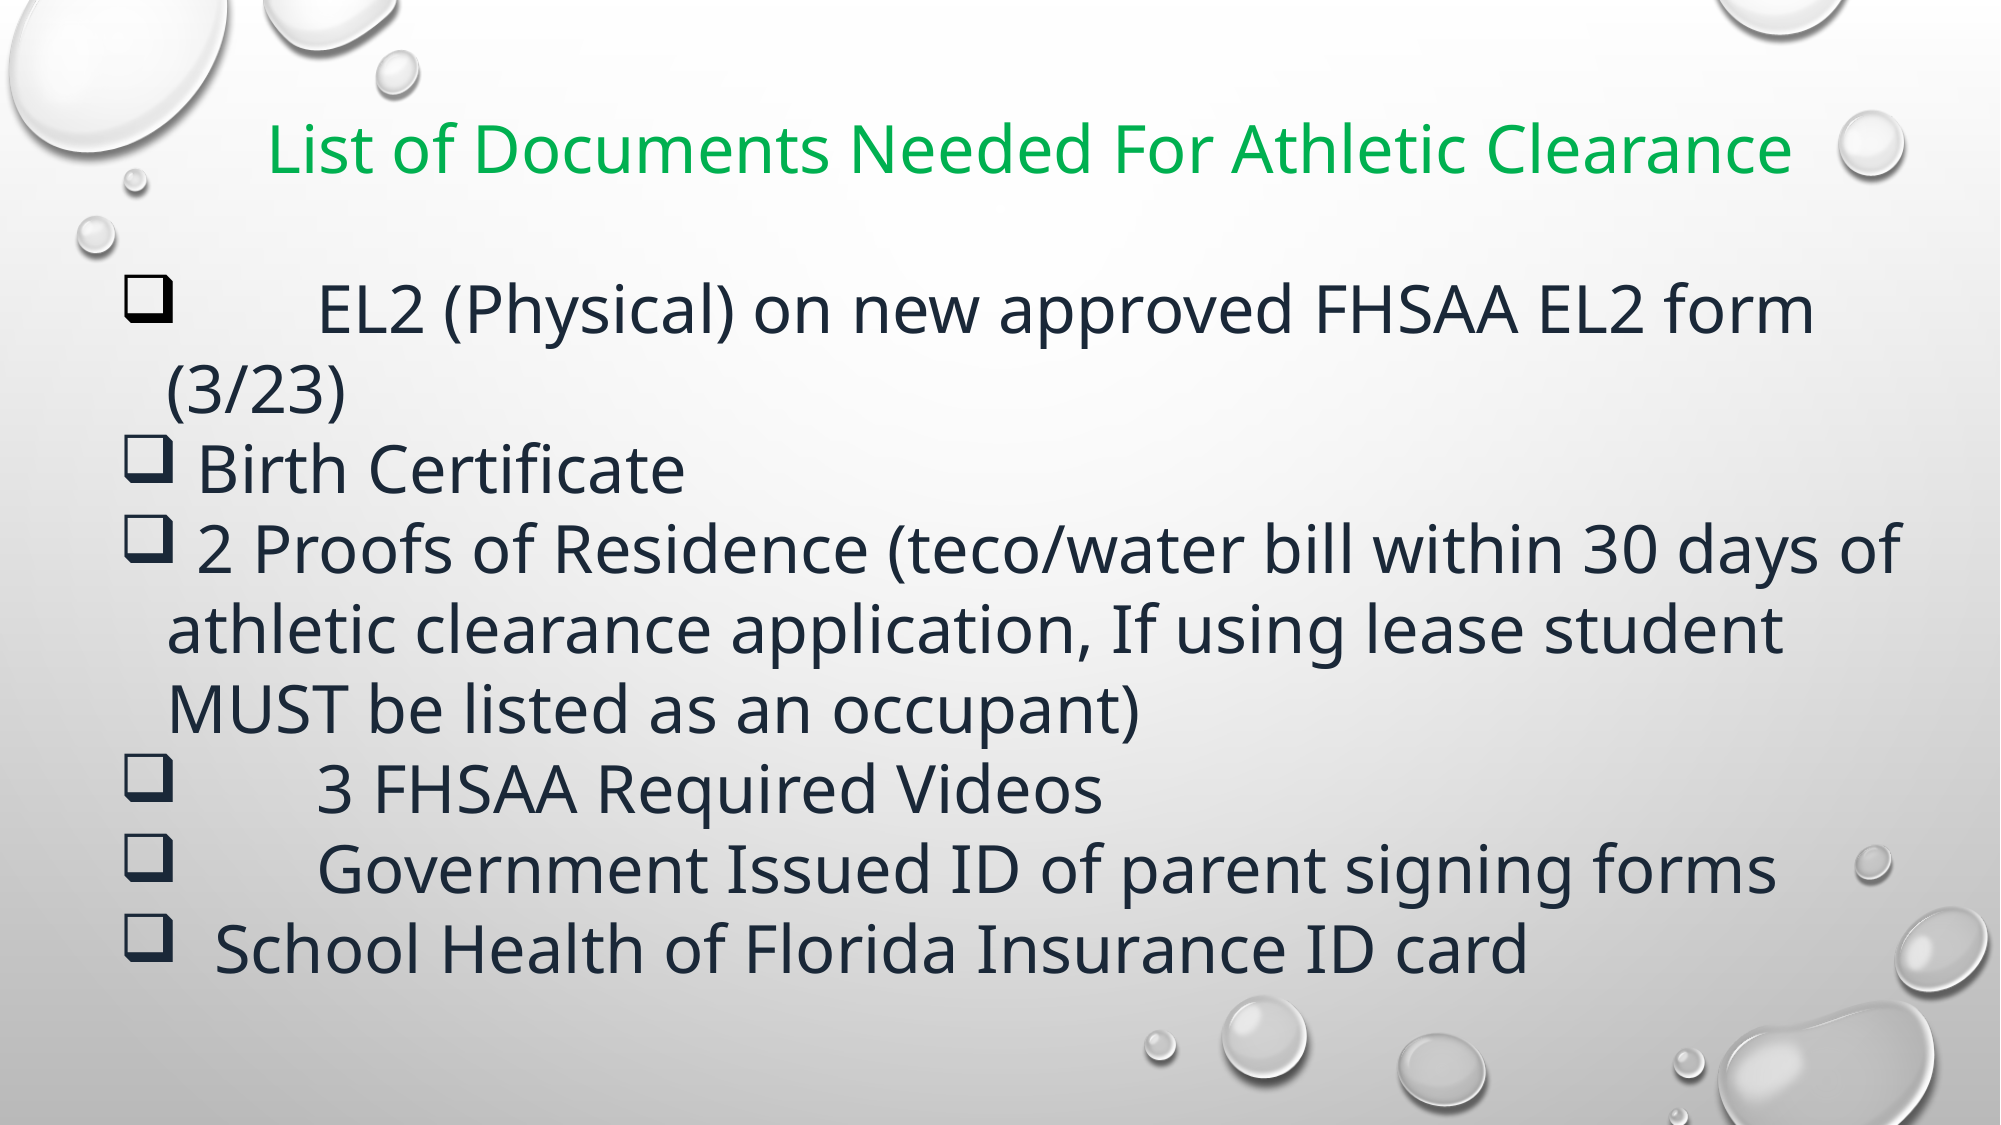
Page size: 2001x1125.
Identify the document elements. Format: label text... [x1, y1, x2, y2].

text_box List of Documents Needed For Athletic Clearance EL2 (Physical) on new approved FHSAA EL2 form (3/23) Birth Certificate 2 Proofs of Residence (teco/water bill within 30 days of athletic clearance application, If using lease student MUST be listed as an occupant) 3 FHSAA Required Videos Government Issued ID of parent signing forms School Health of Florida Insurance ID card [104, 99, 1958, 1120]
picture [0, 0, 2000, 1125]
